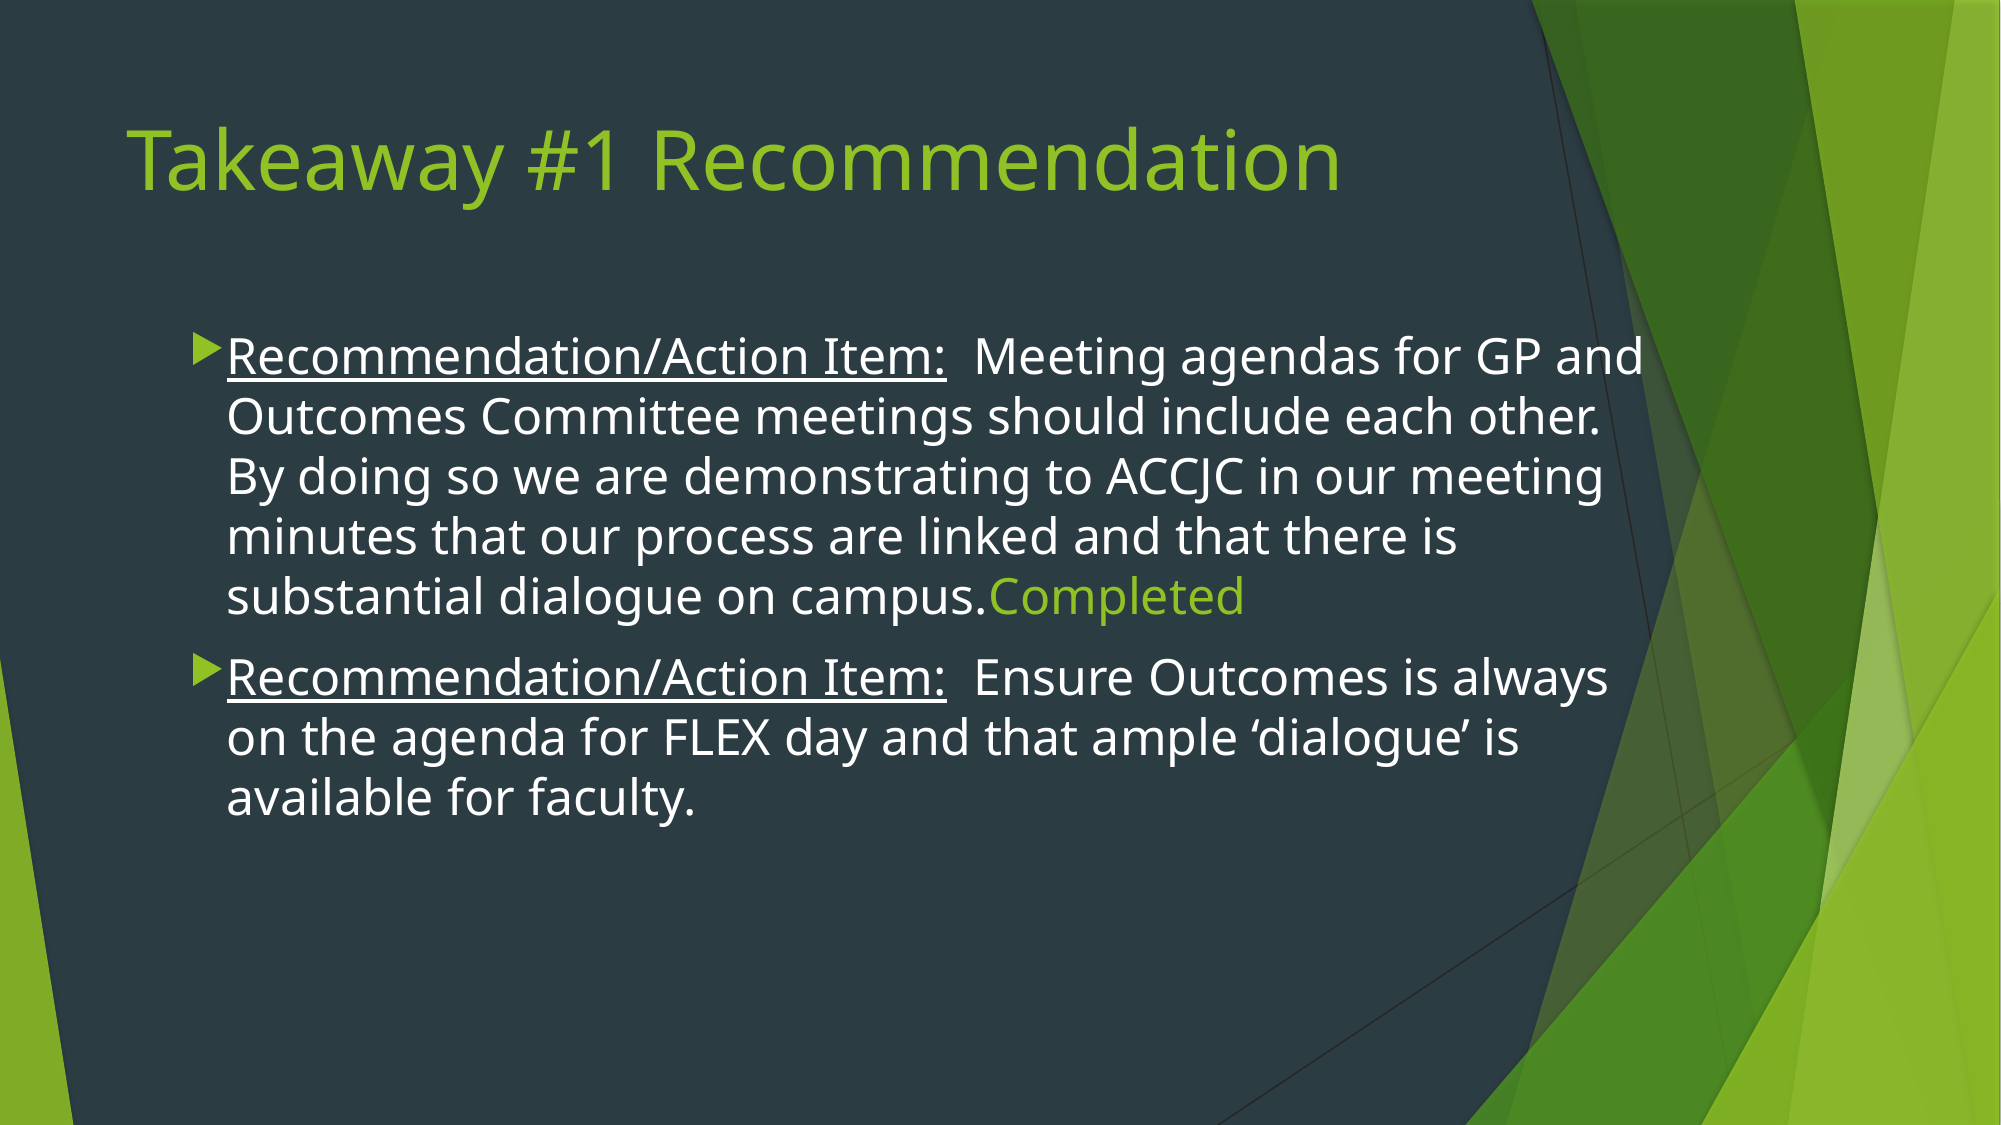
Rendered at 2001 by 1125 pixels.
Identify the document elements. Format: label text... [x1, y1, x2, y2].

list Recommendation/Action Item: Meeting agendas for GP and Outcomes Committee meetings should include each other. By doing so we are demonstrating to ACCJC in our meeting minutes that our process are linked and that there is substantial dialogue on campus.Completed Recommendation/Action Item: Ensure Outcomes is always on the agenda for FLEX day and that ample ‘dialogue’ is available for faculty. [24, 316, 1695, 1033]
title Takeaway #1 Recommendation [111, 99, 1522, 316]
